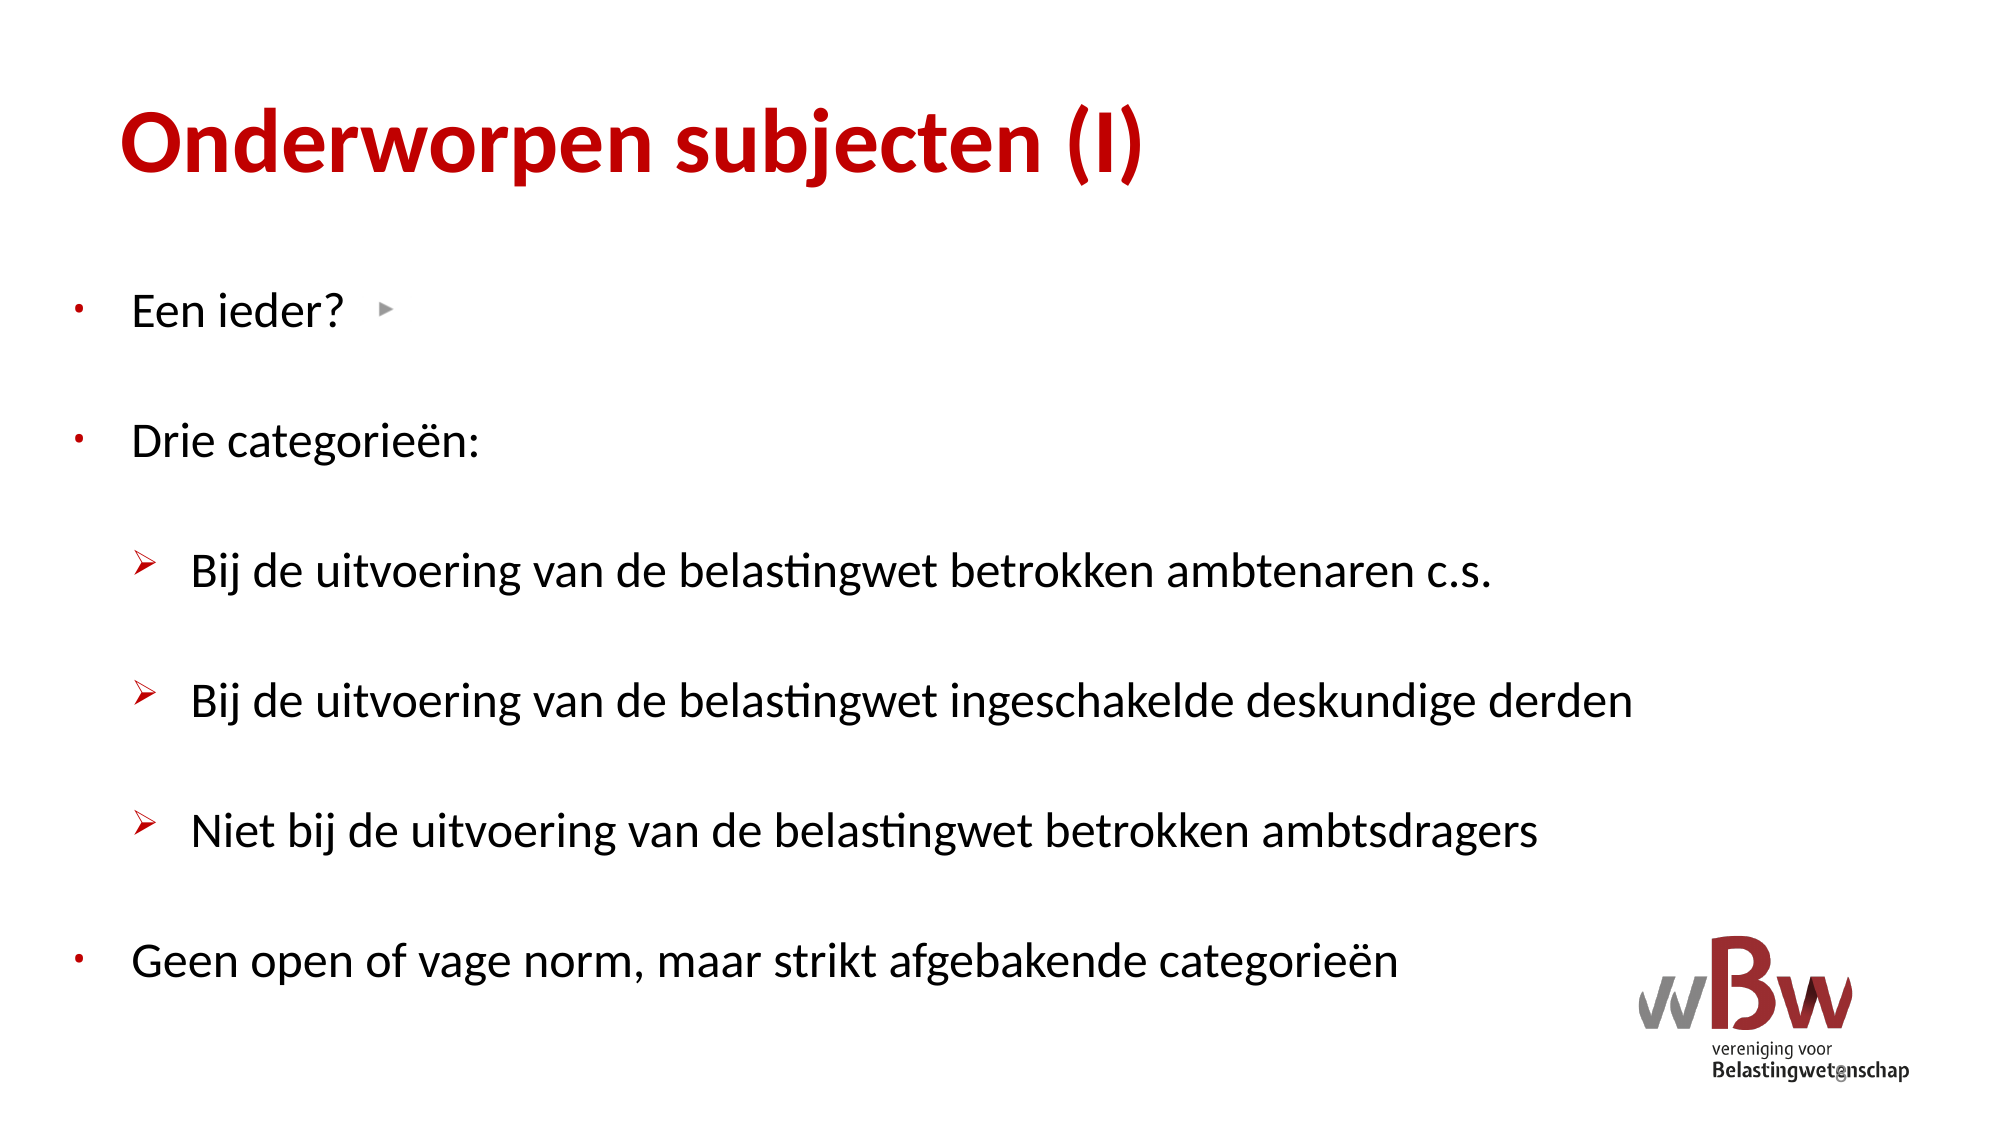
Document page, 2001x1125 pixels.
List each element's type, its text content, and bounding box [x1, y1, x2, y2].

text_box Een ieder? Drie categorieën: Bij de uitvoering van de belastingwet betrokken ambtenaren c.s. Bij de uitvoering van de belastingwet ingeschakelde deskundige derden Niet bij de uitvoering van de belastingwet betrokken ambtsdragers Geen open of vage norm, maar strikt afgebakende categorieën [57, 270, 1926, 1109]
text_box Onderworpen subjecten (I) [105, 93, 1898, 200]
picture [1635, 932, 1913, 1086]
picture [362, 296, 412, 322]
